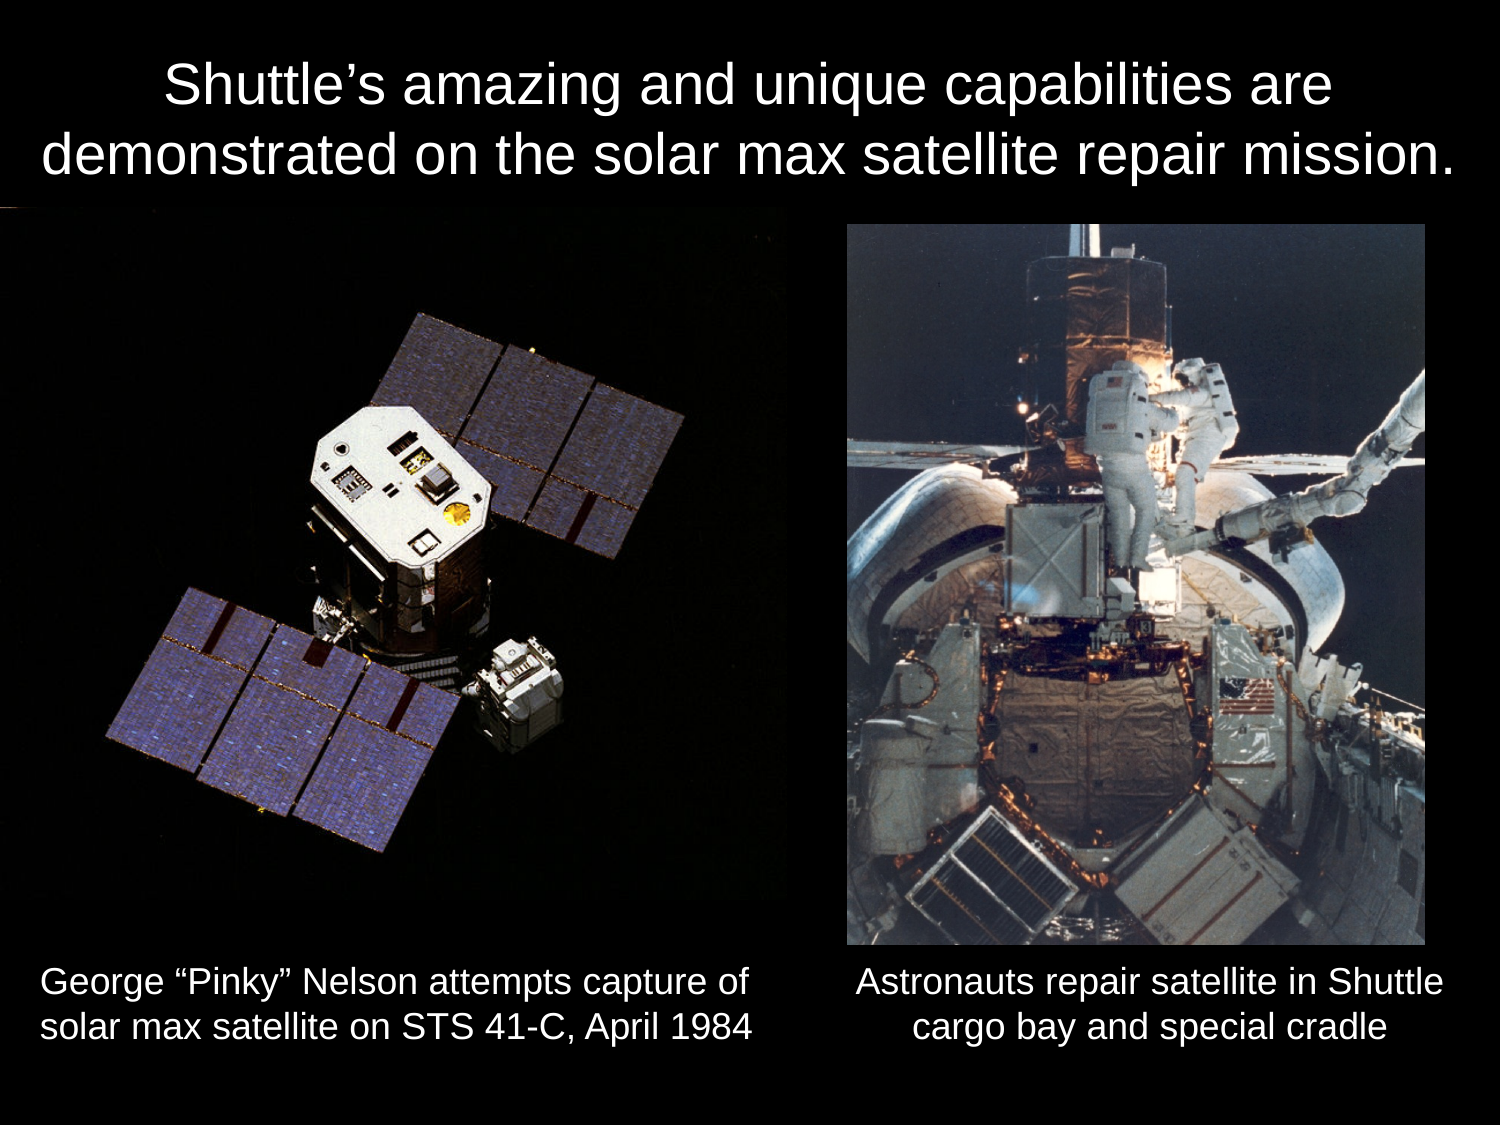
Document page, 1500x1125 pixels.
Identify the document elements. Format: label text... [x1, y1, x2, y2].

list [846, 224, 1426, 945]
picture [0, 207, 787, 901]
text_box Astronauts repair satellite in Shuttle cargo bay and special cradle [837, 949, 1463, 1055]
text_box George “Pinky” Nelson attempts capture of solar max satellite on STS 41-C, April 1984 [24, 949, 800, 1055]
title Shuttle’s amazing and unique capabilities are demonstrated on the solar max satellite repair mission. [0, 0, 1500, 233]
